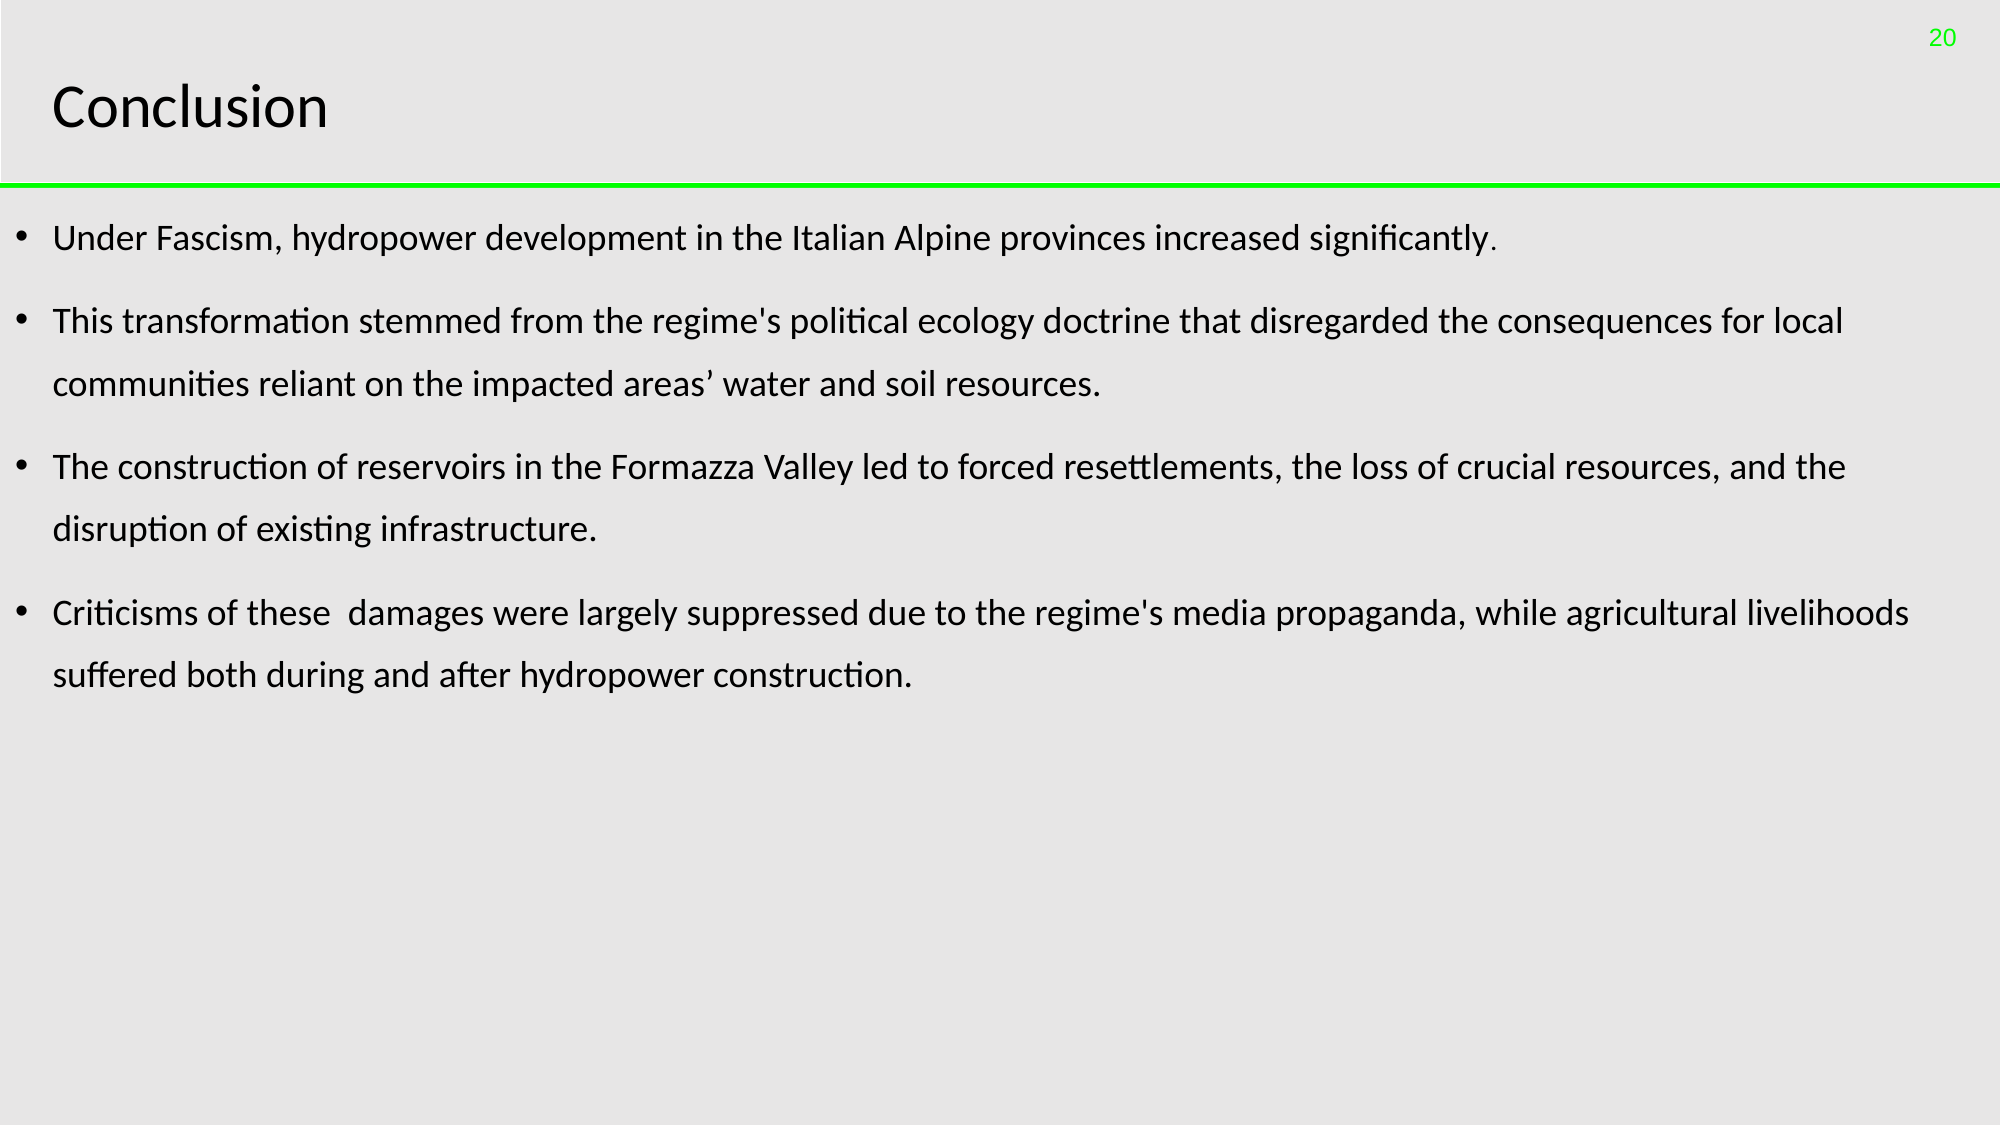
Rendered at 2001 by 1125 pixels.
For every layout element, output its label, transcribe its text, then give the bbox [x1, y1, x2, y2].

list Under Fascism, hydropower development in the Italian Alpine provinces increased significantly. This transformation stemmed from the regime's political ecology doctrine that disregarded the consequences for local communities reliant on the impacted areas’ water and soil resources. The construction of reservoirs in the Formazza Valley led to forced resettlements, the loss of crucial resources, and the disruption of existing infrastructure. Criticisms of these damages were largely suppressed due to the regime's media propaganda, while agricultural livelihoods suffered both during and after hydropower construction. After 1945, the power connections enforced by Fascism’s infrastructures continued to exert influence on Italy’s energy sector. Republican Italy built its energy sector on Fascist power structures as the dams and their distribution networks from the interwar years continued to supply electricity from the peripheries to the country's industrial metropolises. [0, 187, 2000, 1125]
title Conclusion [37, 3, 1550, 187]
text_box 19 [1587, 8, 2000, 69]
text_box [0, 0, 2000, 183]
